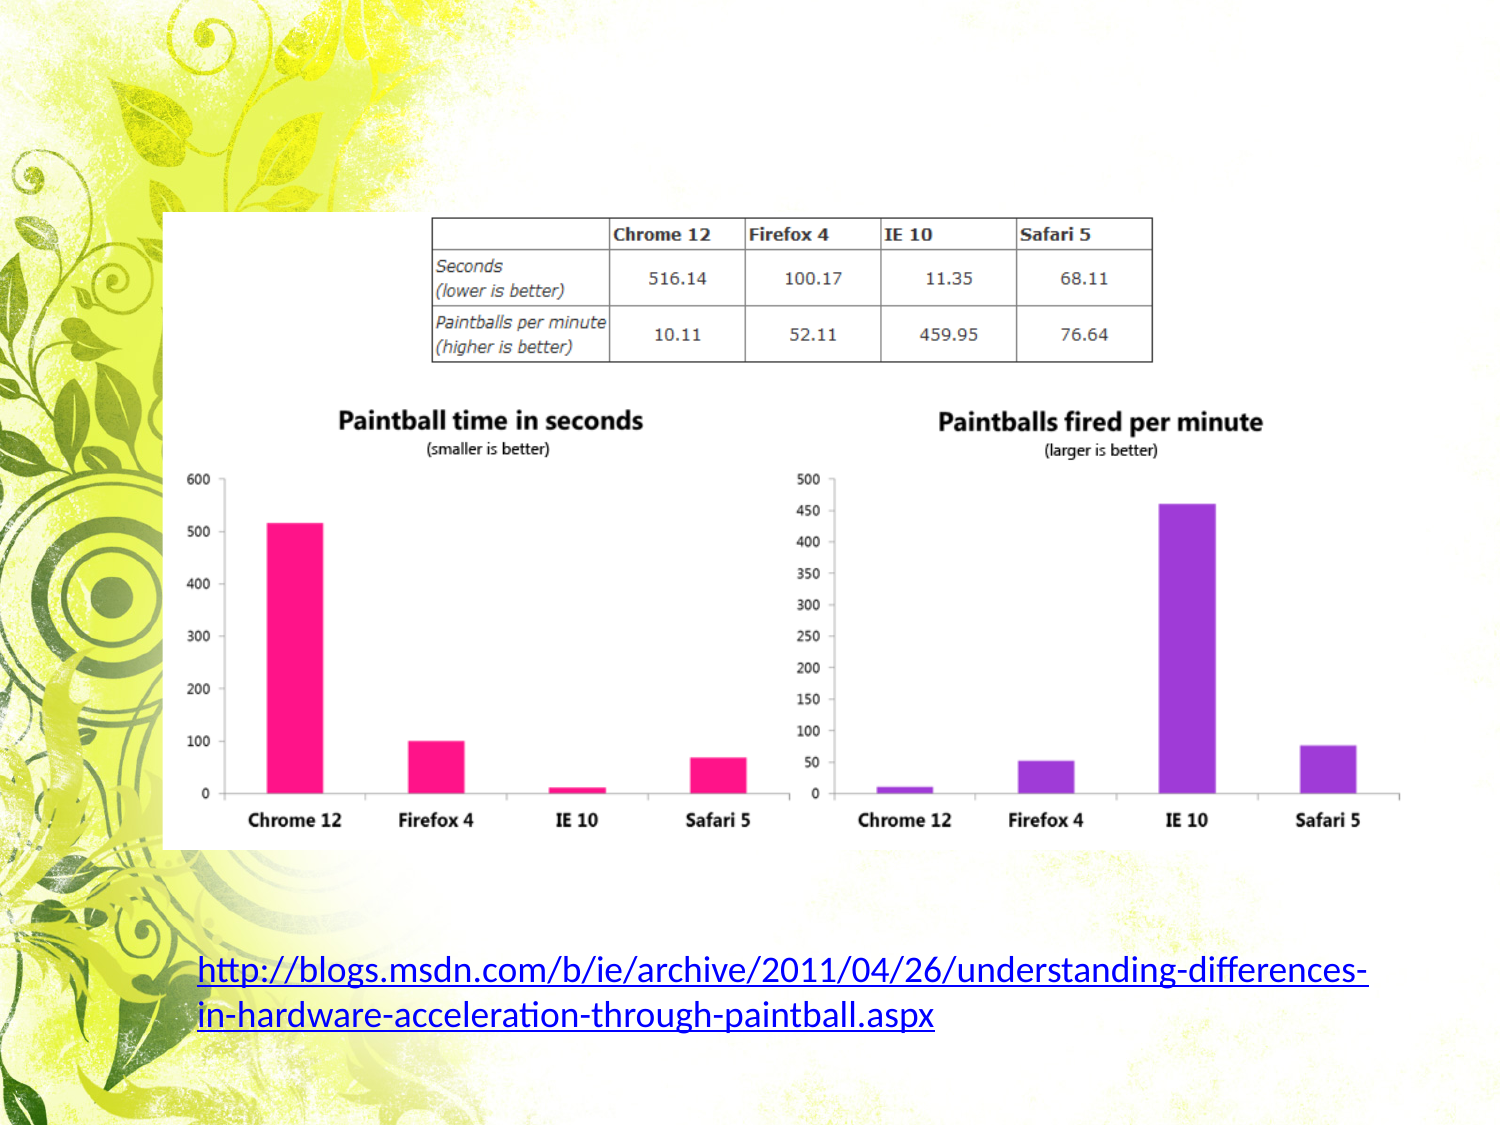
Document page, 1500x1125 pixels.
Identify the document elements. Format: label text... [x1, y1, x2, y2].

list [162, 212, 1413, 851]
picture [0, 0, 1500, 1125]
text_box http://blogs.msdn.com/b/ie/archive/2011/04/26/understanding-differences- in-hardware-acceleration-through-paintball.aspx [182, 937, 1384, 1088]
